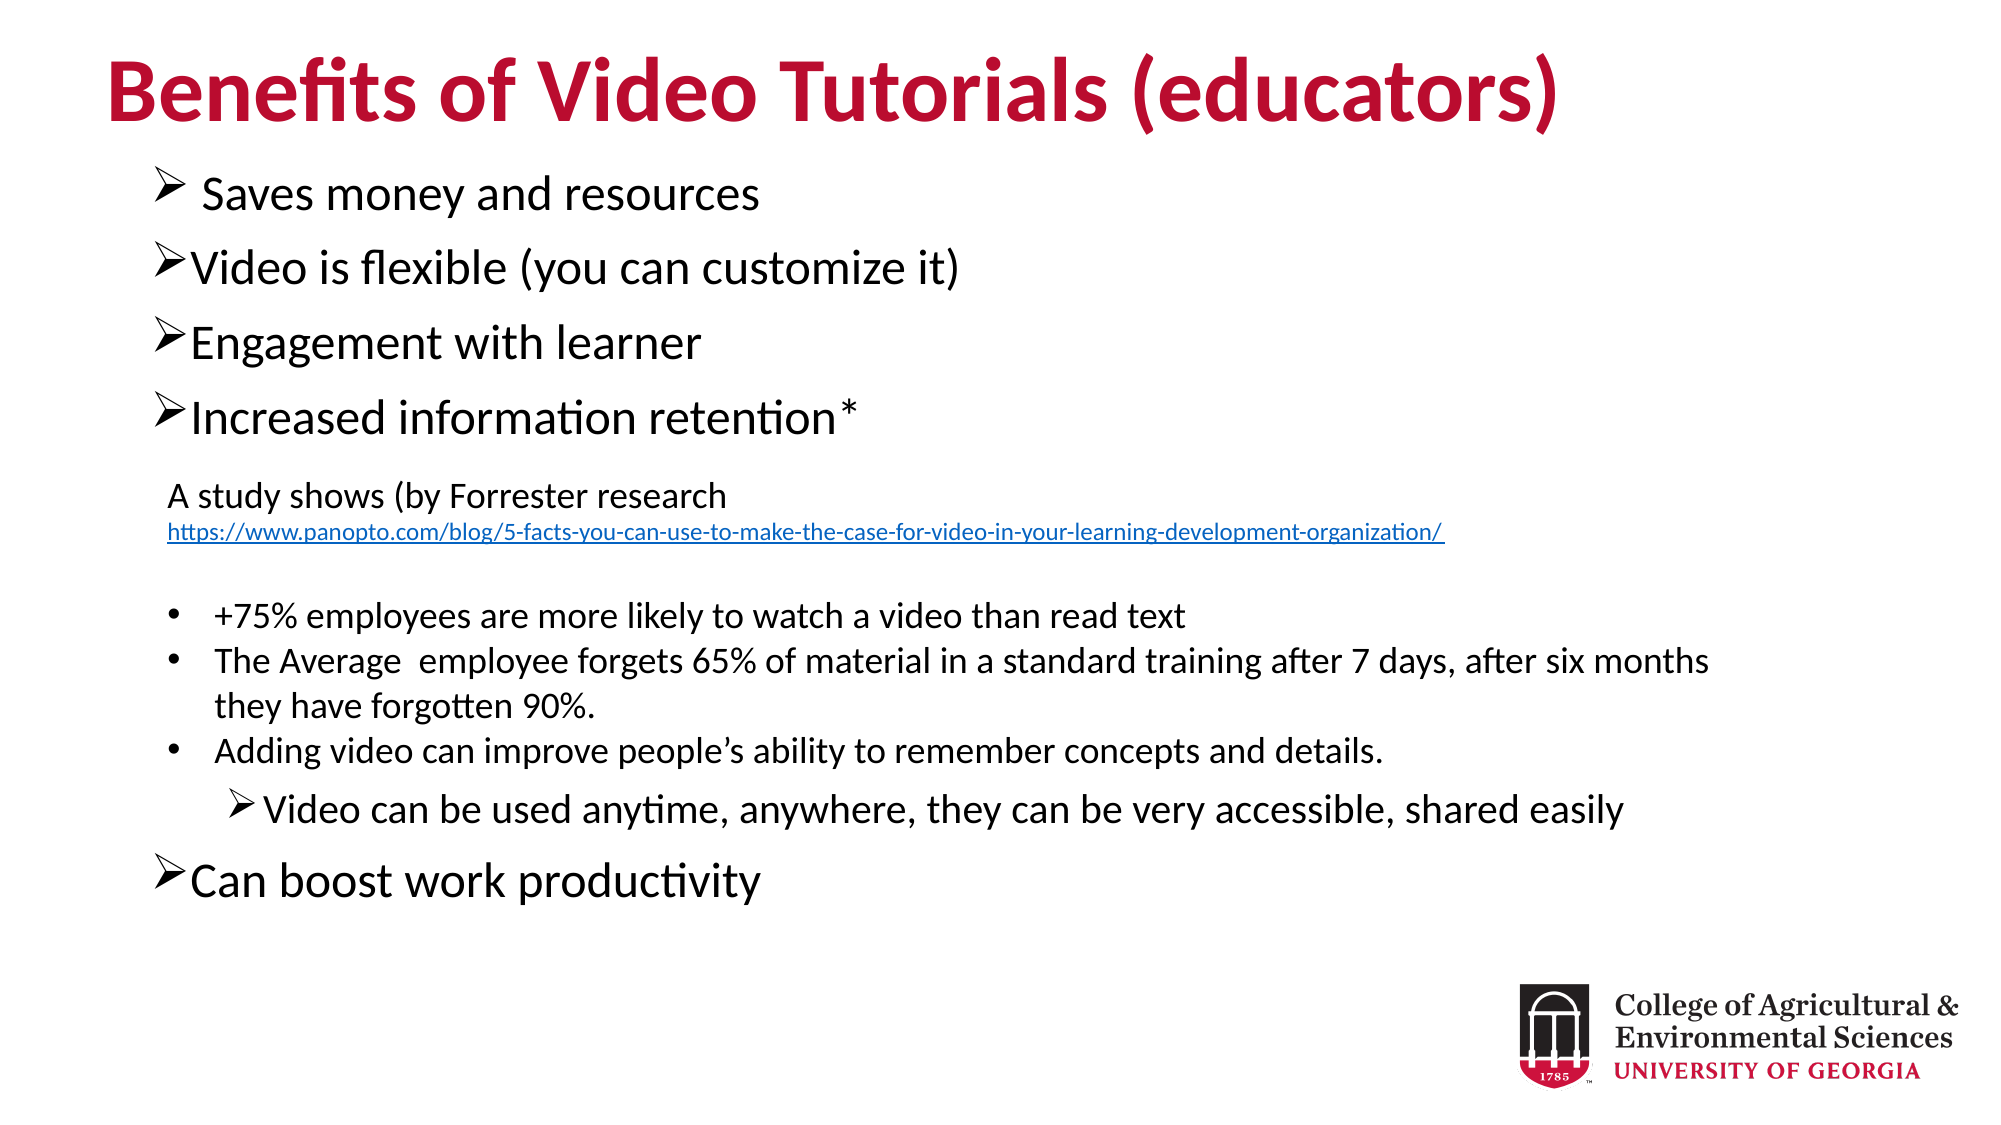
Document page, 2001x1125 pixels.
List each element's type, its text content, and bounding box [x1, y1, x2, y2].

title Benefits of Video Tutorials (educators) [91, 0, 1909, 201]
text_box A study shows (by Forrester research https://www.panopto.com/blog/5-facts-you-can-use-to-make-the-case-for-video-in-your-learning-development-organization/ +75% employees are more likely to watch a video than read text The Average employee forgets 65% of material in a standard training after 7 days, after six months they have forgotten 90%. Adding video can improve people’s ability to remember concepts and details. [152, 463, 1755, 778]
list Saves money and resources Video is flexible (you can customize it) Engagement with learner Increased information retention* Learners develop trust after understanding the steps involved in a service or process. You can train on-demand (Don’t have to wait for special training workshops for new employees, students, etc) Increase your audience reach Video can be used anytime, anywhere, they can be very accessible, shared easily Can boost work productivity [135, 159, 1772, 994]
picture [1516, 980, 1959, 1091]
